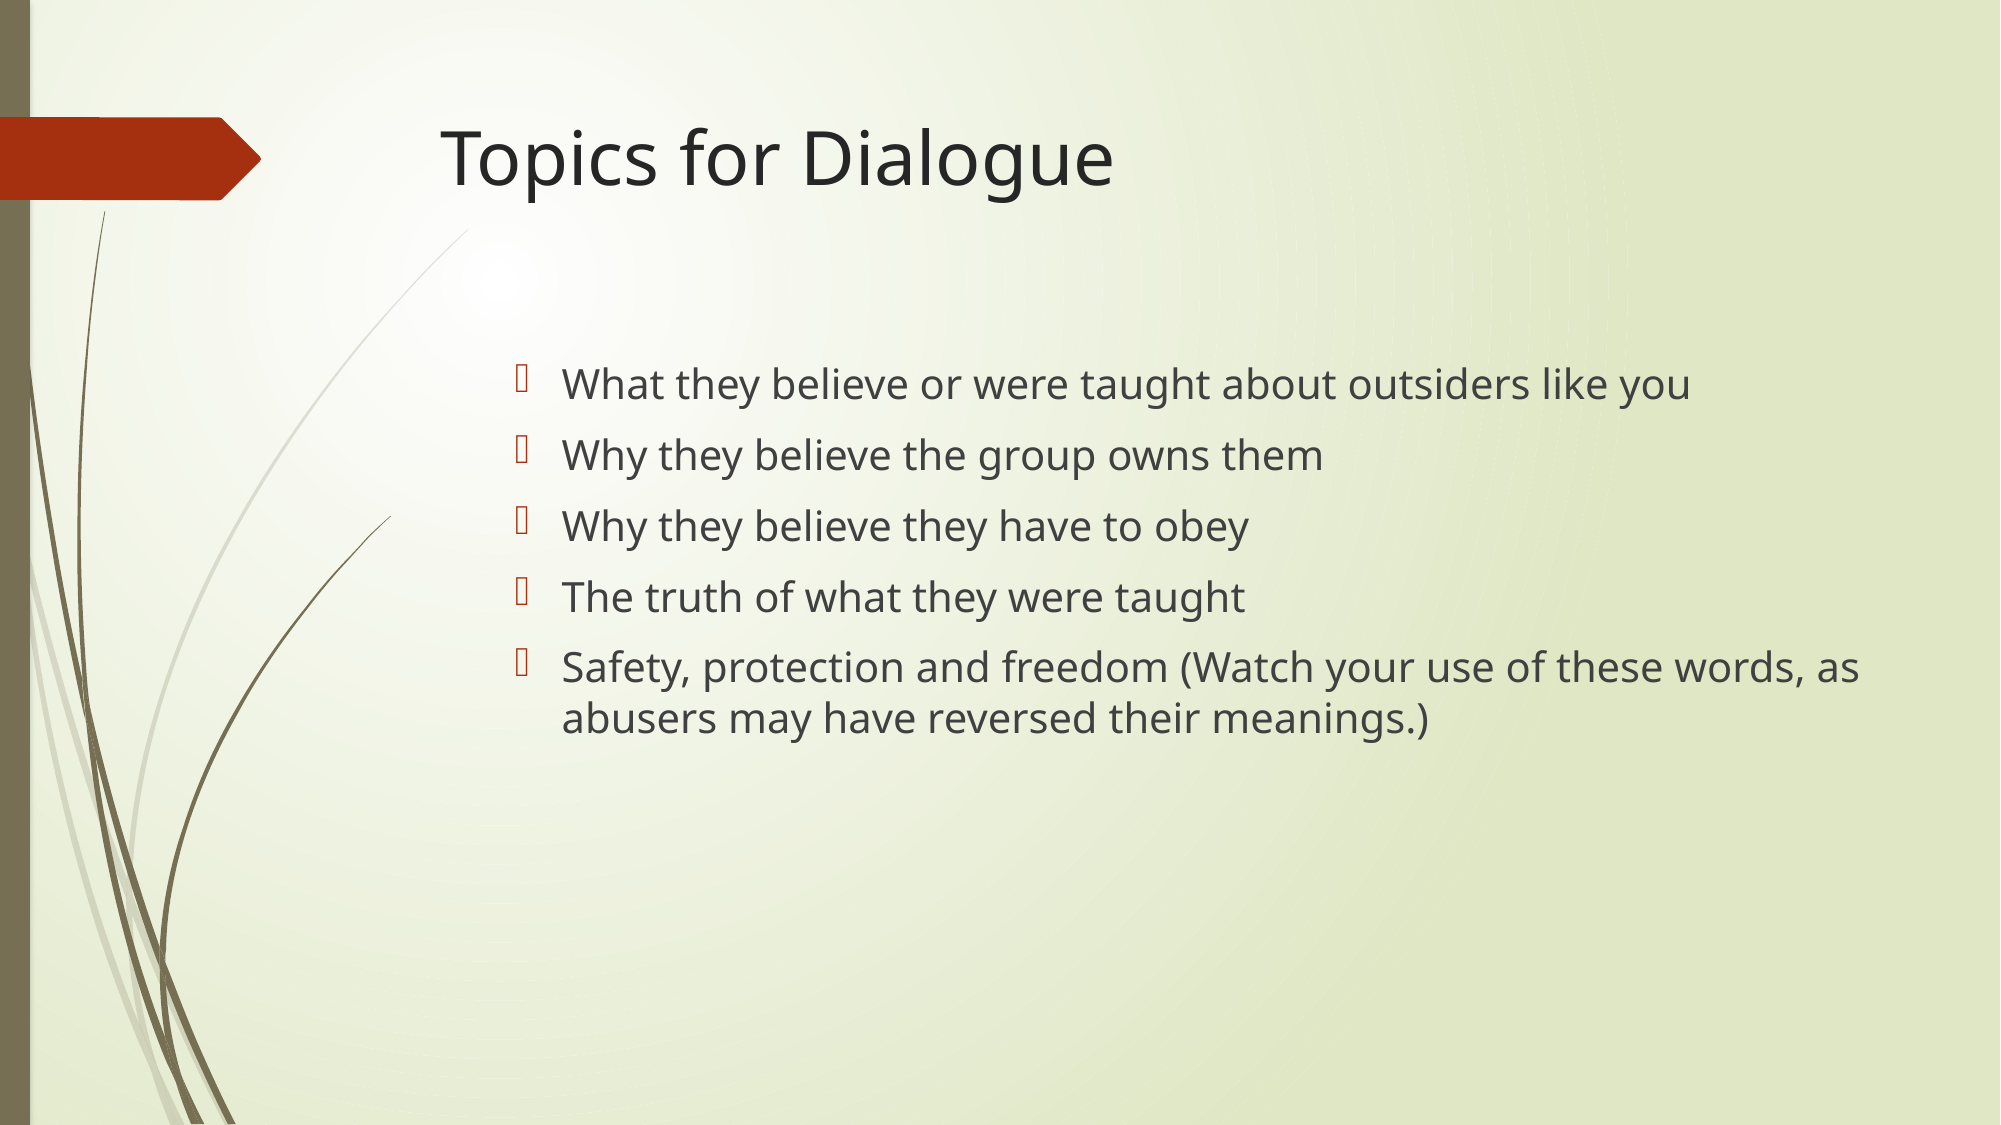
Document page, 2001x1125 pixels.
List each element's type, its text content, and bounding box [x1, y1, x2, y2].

title Topics for Dialogue [425, 102, 1888, 313]
list What they believe or were taught about outsiders like you Why they believe the group owns them Why they believe they have to obey The truth of what they were taught Safety, protection and freedom (Watch your use of these words, as abusers may have reversed their meanings.) [424, 350, 1888, 970]
